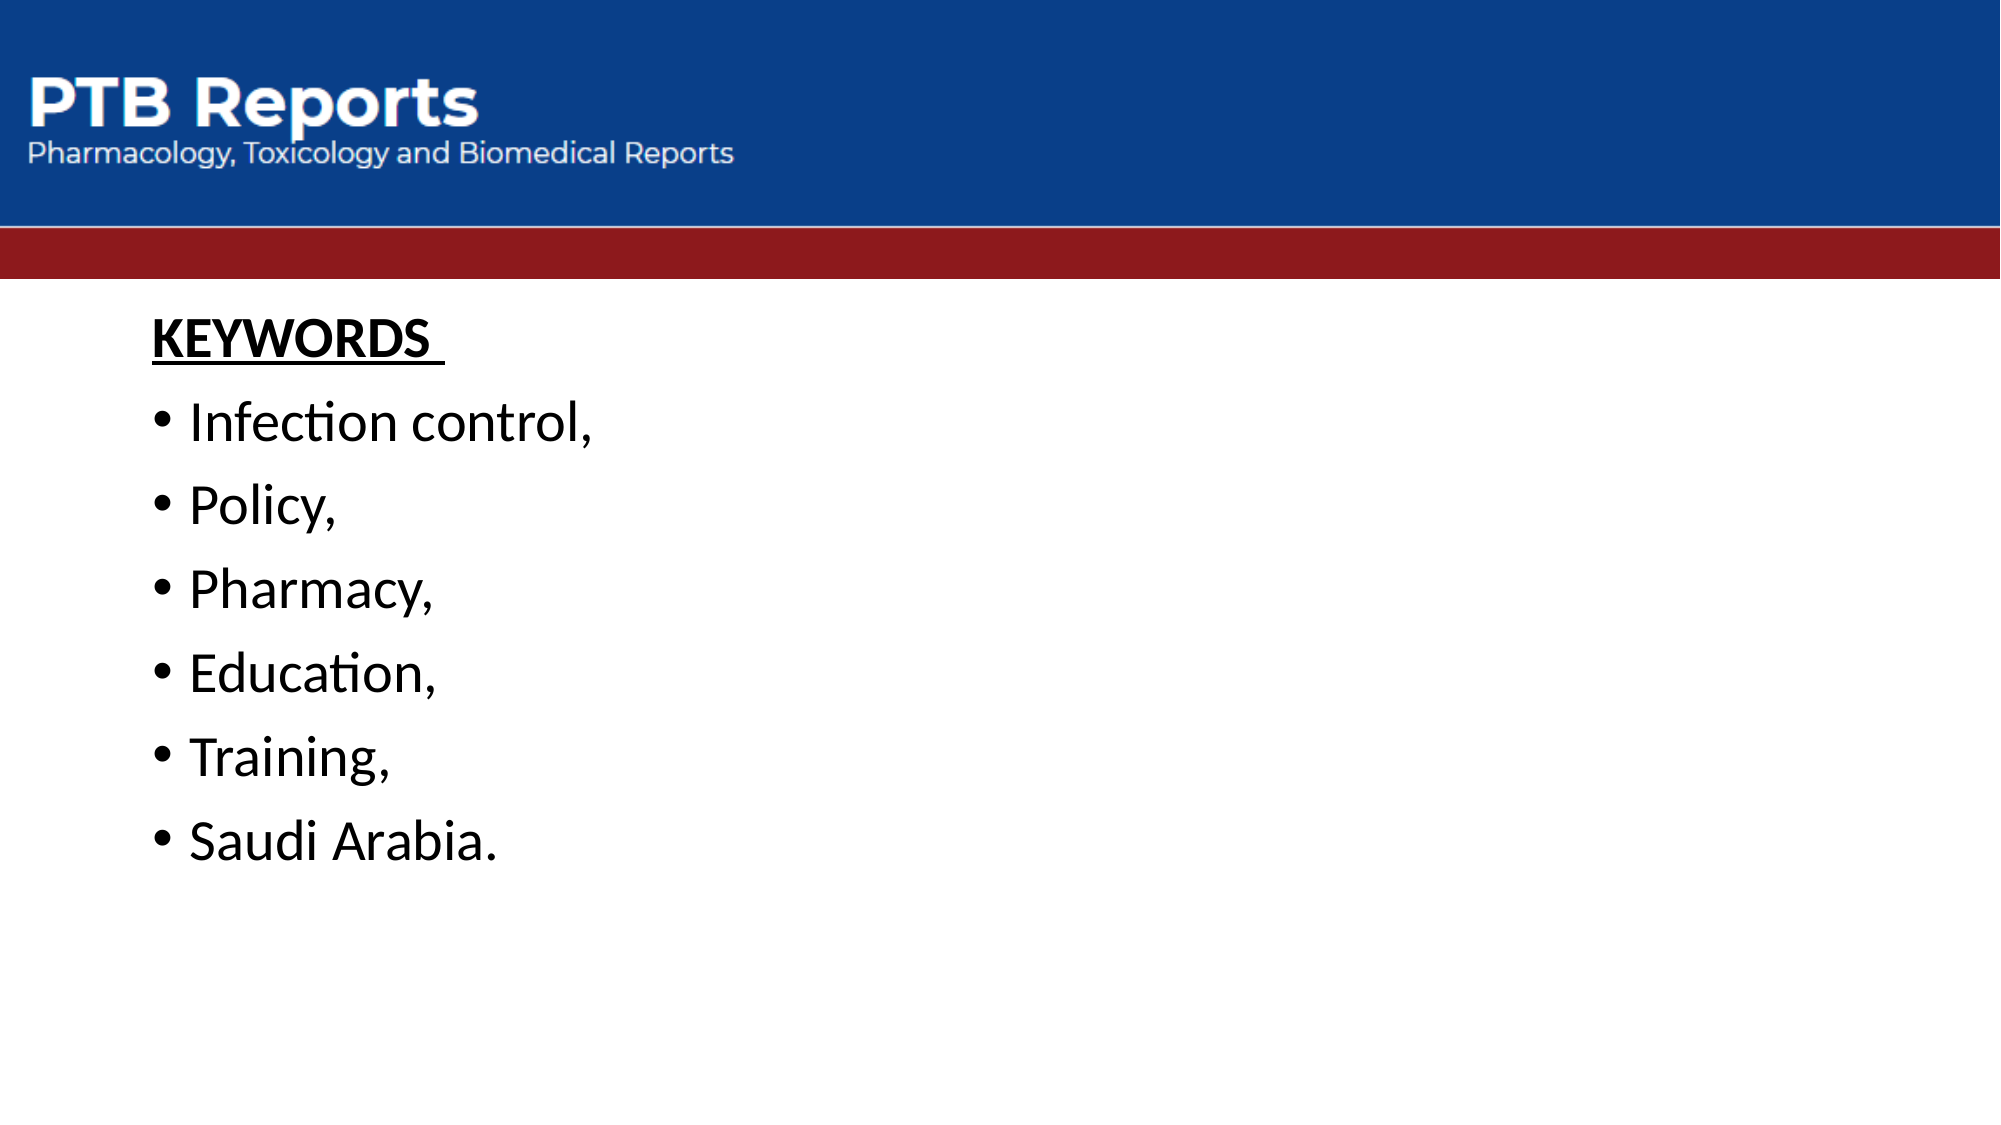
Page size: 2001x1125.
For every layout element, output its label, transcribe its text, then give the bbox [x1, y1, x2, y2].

picture [0, 0, 2000, 279]
list KEYWORDS Infection control, Policy, Pharmacy, Education, Training, Saudi Arabia. [137, 299, 1863, 1088]
